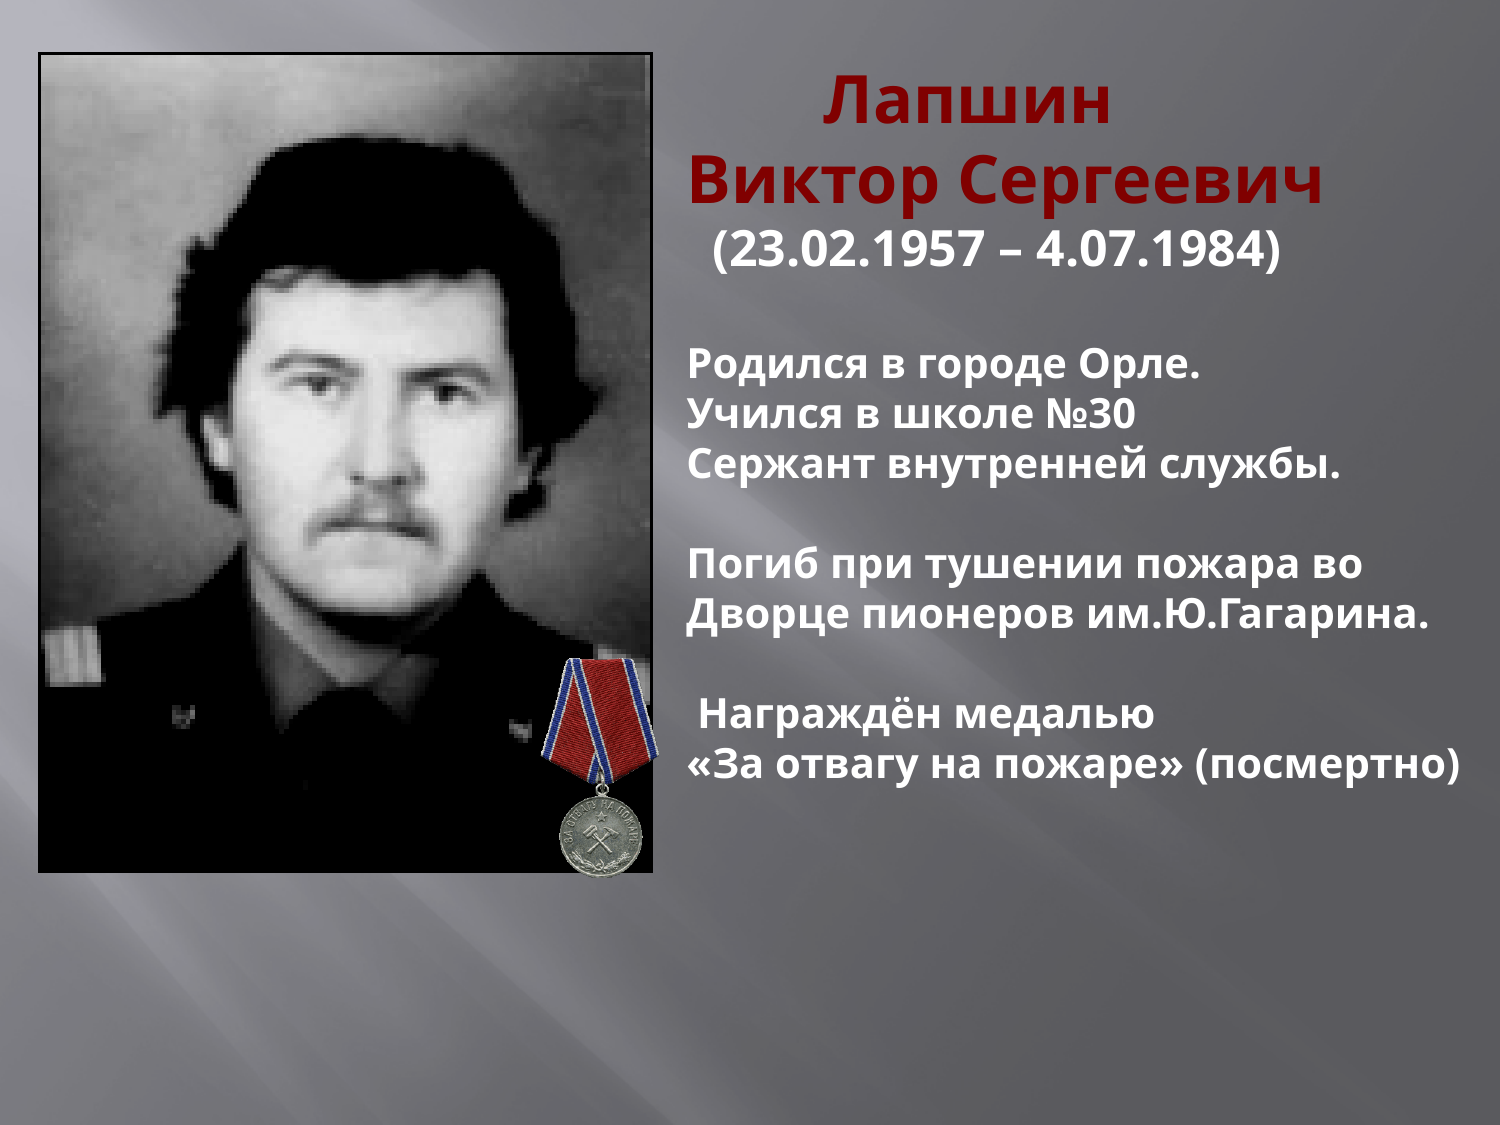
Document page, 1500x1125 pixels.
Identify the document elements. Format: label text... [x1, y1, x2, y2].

picture [40, 54, 660, 879]
text_box Лапшин Виктор Сергеевич (23.02.1957 – 4.07.1984) Родился в городе Орле. Учился в школе №30 Сержант внутренней службы. Погиб при тушении пожара во Дворце пионеров им.Ю.Гагарина. Награждён медалью «За отвагу на пожаре» (посмертно) [671, 49, 1476, 794]
